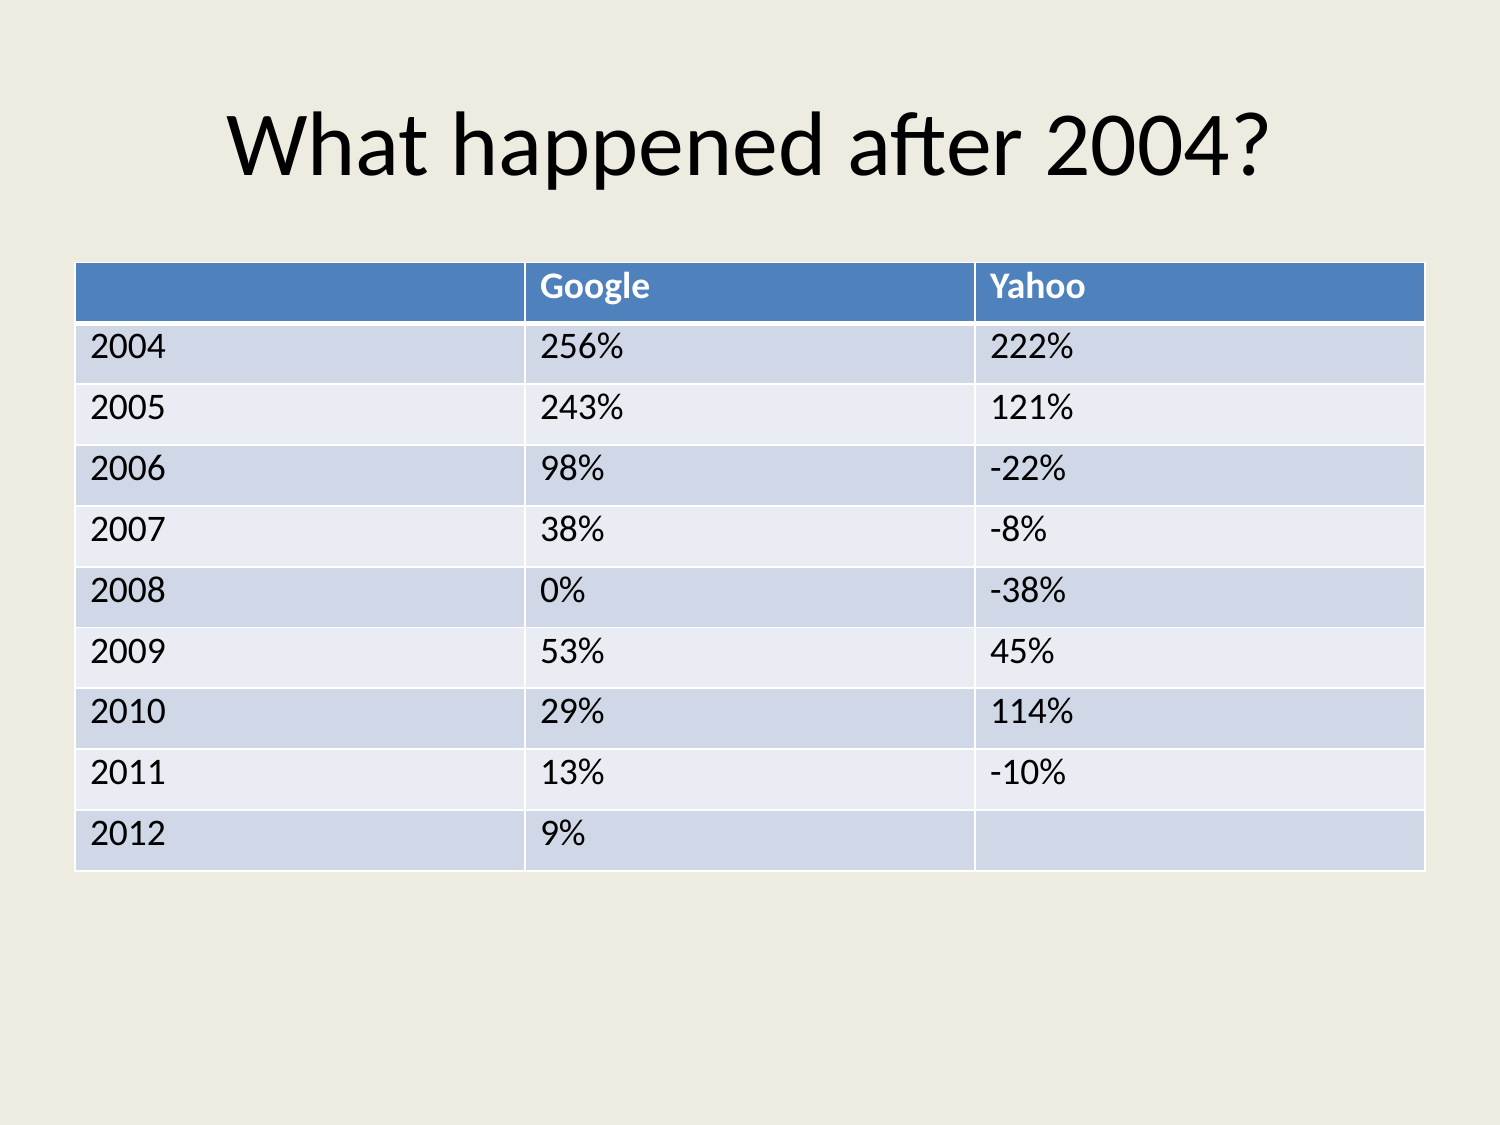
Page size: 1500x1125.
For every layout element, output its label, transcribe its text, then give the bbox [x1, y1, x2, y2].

table_cell 222% [976, 326, 1424, 383]
table_cell 243% [526, 385, 974, 444]
table_cell 53% [526, 628, 974, 687]
table_cell -22% [976, 446, 1424, 505]
title What happened after 2004? [75, 45, 1425, 233]
table_cell 9% [526, 811, 974, 870]
table_cell 2006 [76, 446, 524, 505]
table_cell 2004 [76, 326, 524, 383]
table_cell 114% [976, 689, 1424, 748]
table_cell -38% [976, 568, 1424, 627]
table_cell 13% [526, 750, 974, 809]
table_cell -10% [976, 750, 1424, 809]
table_cell 2008 [76, 568, 524, 627]
table_cell 2007 [76, 507, 524, 566]
table_cell -8% [976, 507, 1424, 566]
table_cell 98% [526, 446, 974, 505]
table_cell 2005 [76, 385, 524, 444]
table_cell [976, 811, 1424, 870]
table_cell 2010 [76, 689, 524, 748]
table_cell 256% [526, 326, 974, 383]
table_header [76, 263, 524, 321]
table_cell 38% [526, 507, 974, 566]
table_header Google [526, 263, 974, 321]
table_cell 2009 [76, 628, 524, 687]
table_cell 45% [976, 628, 1424, 687]
table_cell 0% [526, 568, 974, 627]
table_cell 29% [526, 689, 974, 748]
table_header Yahoo [976, 263, 1424, 321]
table_cell 2011 [76, 750, 524, 809]
table_cell 121% [976, 385, 1424, 444]
table_cell 2012 [76, 811, 524, 870]
